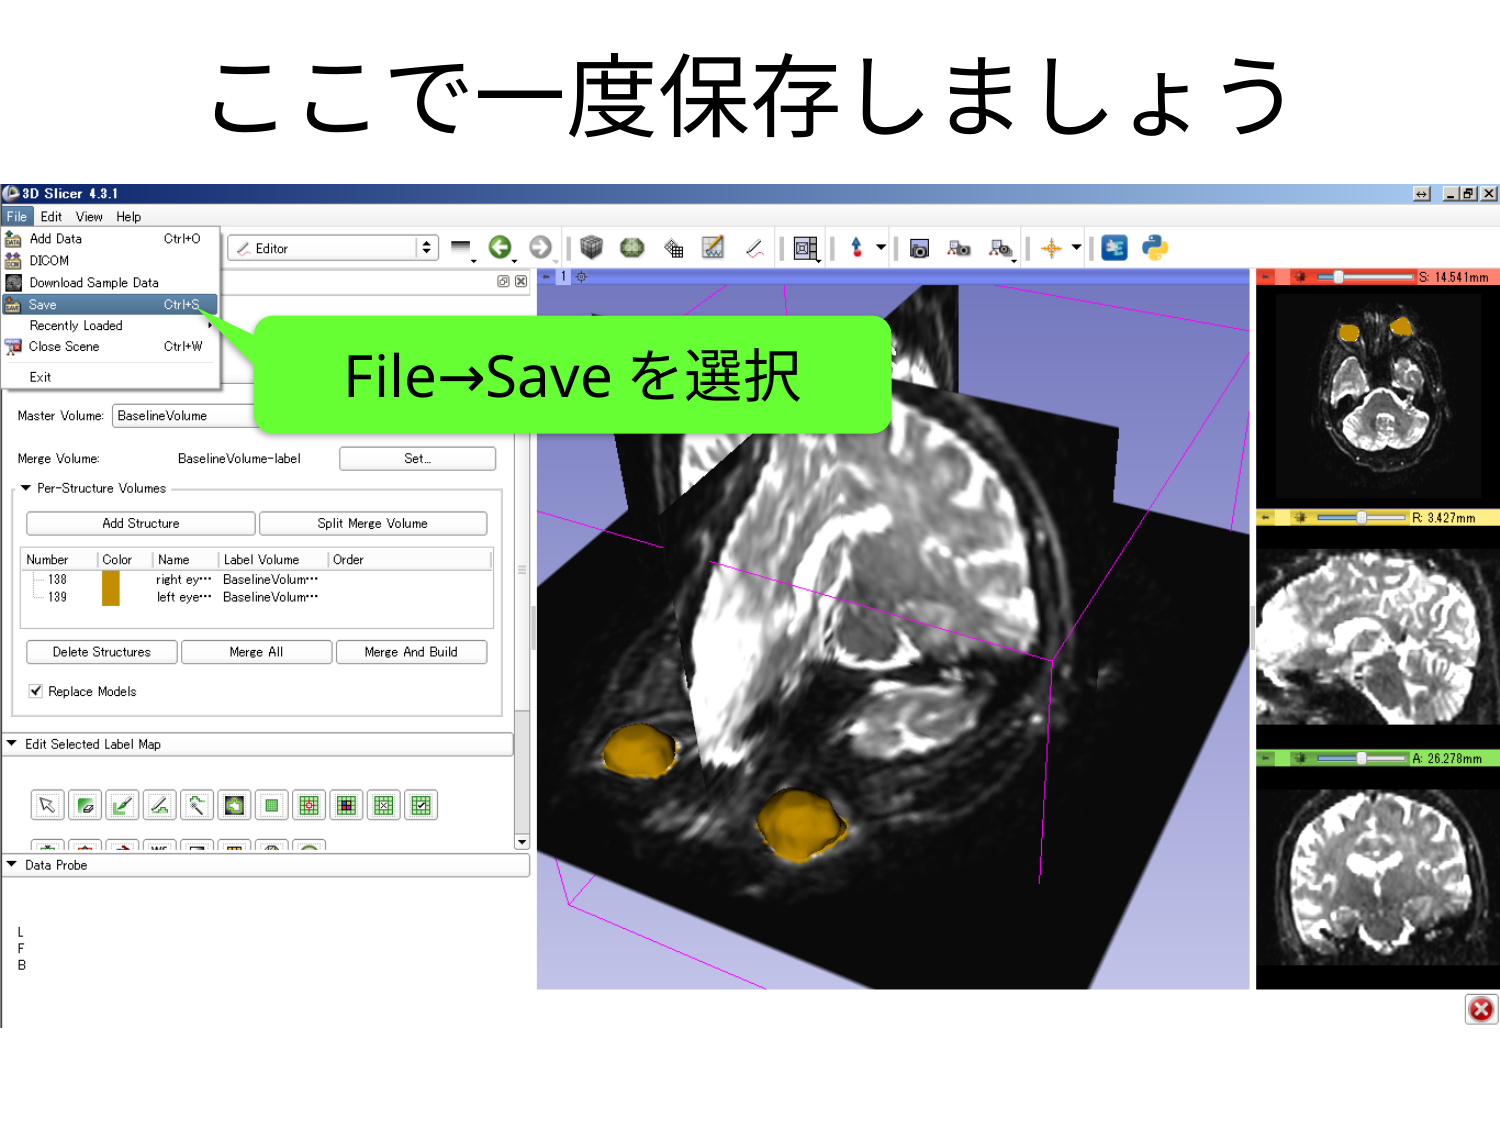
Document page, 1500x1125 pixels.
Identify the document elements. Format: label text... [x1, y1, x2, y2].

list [0, 184, 1500, 1029]
title ここで一度保存しましょう [75, 0, 1425, 182]
